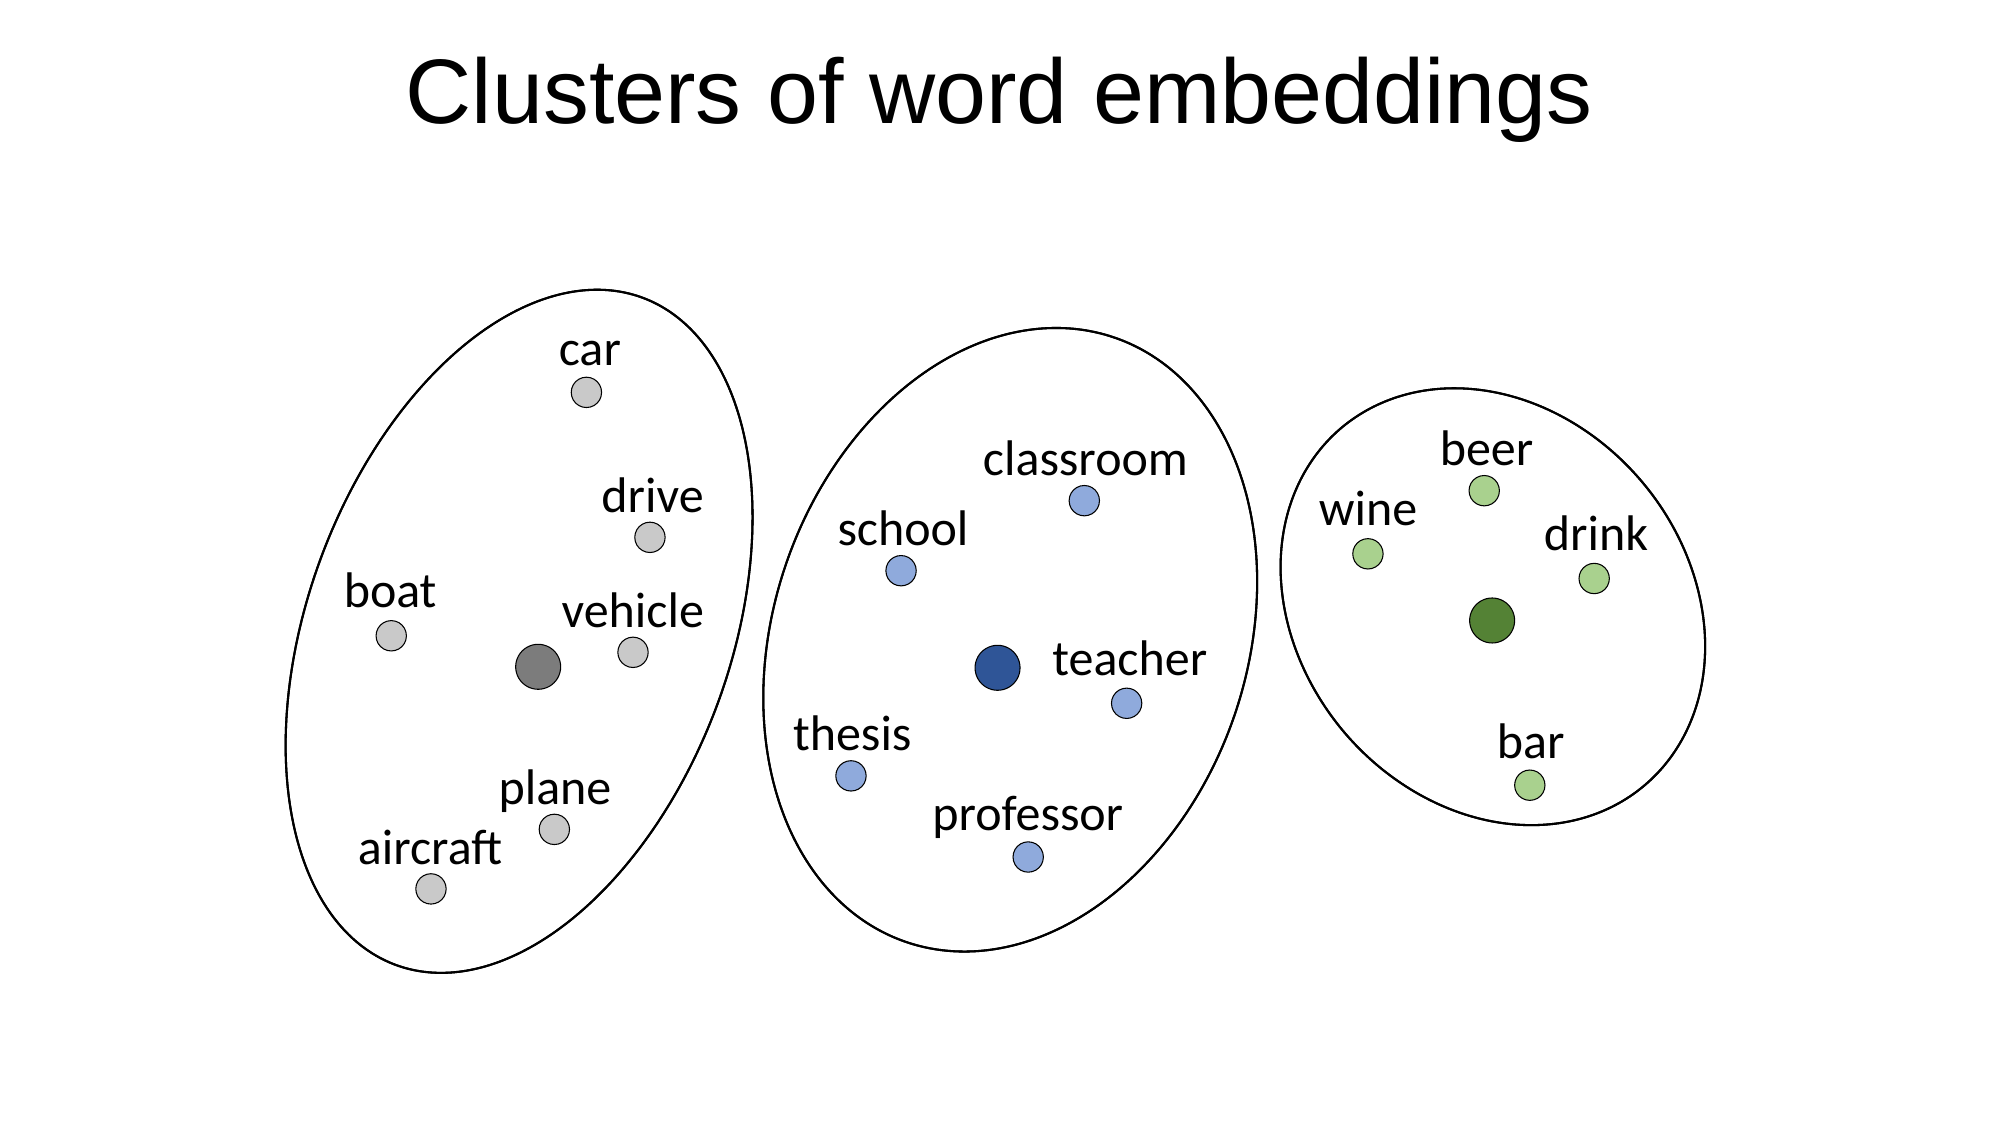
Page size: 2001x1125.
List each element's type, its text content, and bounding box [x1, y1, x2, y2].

text_box [570, 383, 603, 409]
text_box [885, 563, 917, 587]
text_box [375, 625, 407, 652]
text_box wine [1218, 468, 1519, 543]
text_box [1068, 493, 1101, 517]
text_box beer [1336, 407, 1637, 483]
text_box [617, 645, 649, 669]
text_box plane [448, 747, 662, 823]
text_box [1514, 776, 1546, 801]
text_box [1469, 597, 1516, 644]
text_box aircraft [323, 807, 537, 883]
text_box professor [877, 773, 1178, 848]
text_box bar [1380, 700, 1681, 776]
text_box [634, 530, 666, 554]
text_box [974, 644, 1021, 691]
text_box drink [1446, 492, 1747, 568]
text_box [515, 644, 562, 690]
text_box [415, 883, 447, 905]
text_box [1012, 848, 1044, 873]
text_box [538, 823, 571, 846]
text_box boat [240, 550, 541, 625]
text_box [1110, 693, 1143, 720]
text_box [1352, 543, 1384, 570]
text_box classroom [935, 418, 1236, 493]
text_box [769, 768, 1161, 953]
text_box teacher [1022, 618, 1238, 693]
text_box vehicle [531, 570, 734, 645]
text_box [762, 563, 787, 693]
text_box [835, 768, 867, 792]
text_box drive [502, 455, 803, 530]
text_box thesis [744, 693, 960, 768]
text_box car [439, 307, 740, 383]
text_box [1578, 568, 1610, 595]
text_box school [752, 488, 1053, 563]
title Clusters of word embeddings [324, 0, 1675, 188]
